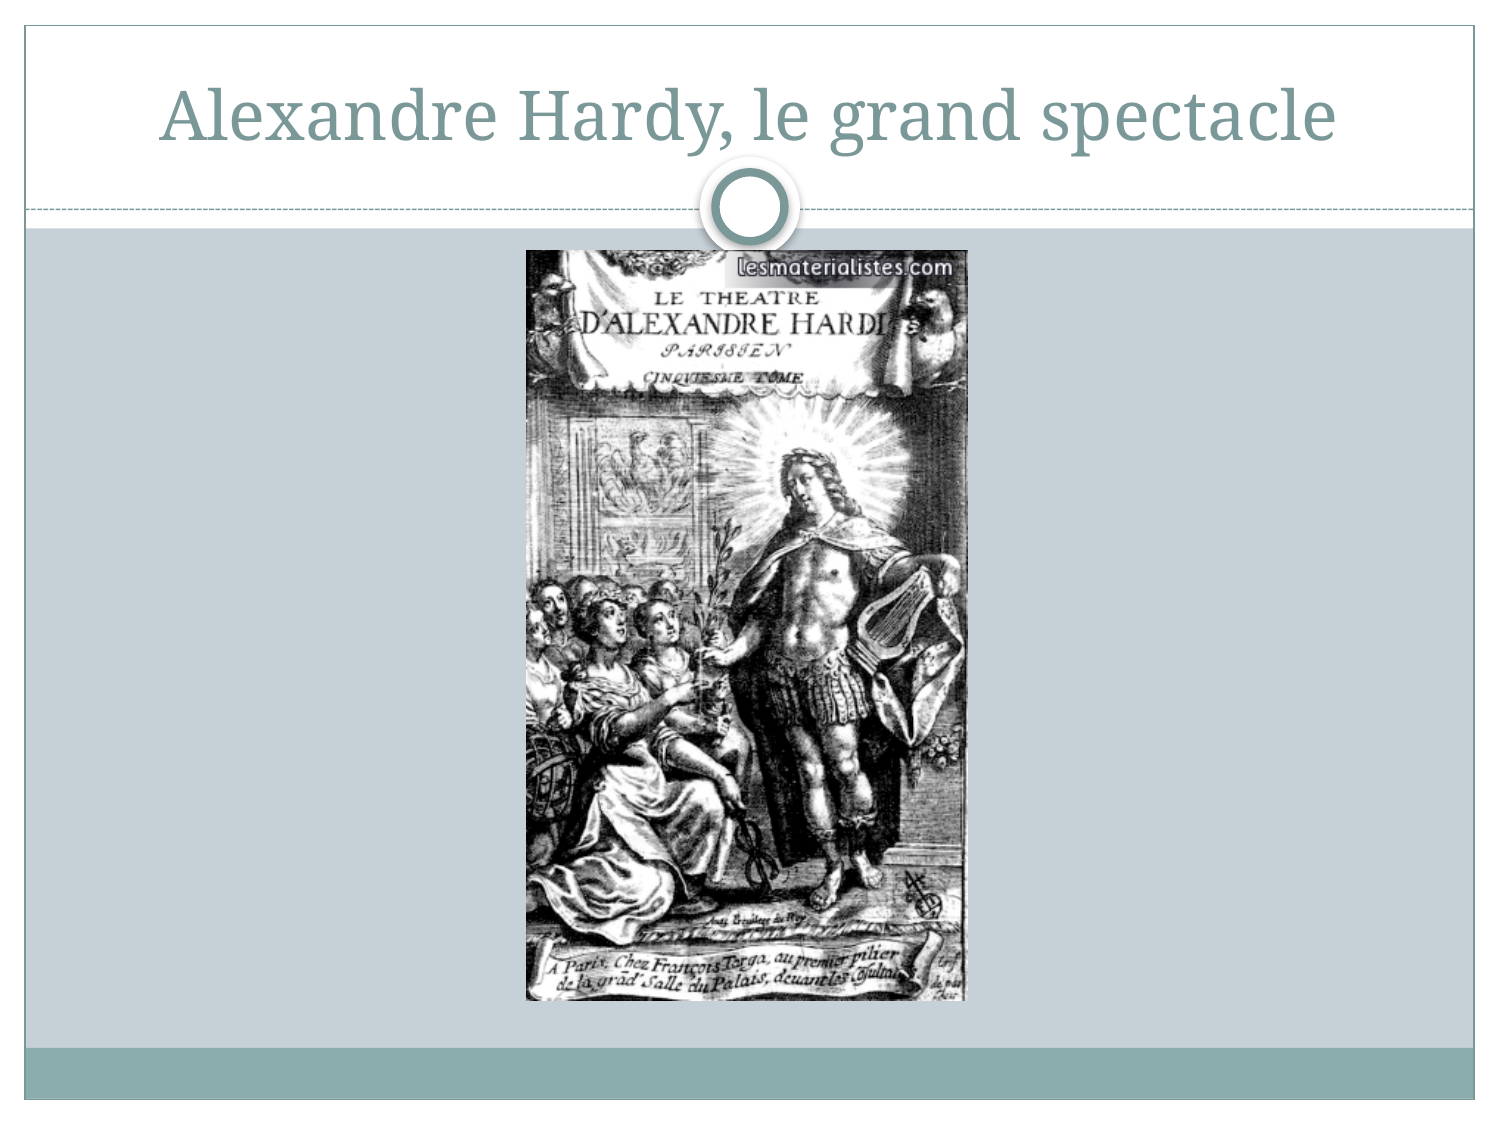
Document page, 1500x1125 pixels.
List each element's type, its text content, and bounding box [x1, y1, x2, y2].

title Alexandre Hardy, le grand spectacle [49, 37, 1450, 162]
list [526, 250, 968, 1001]
